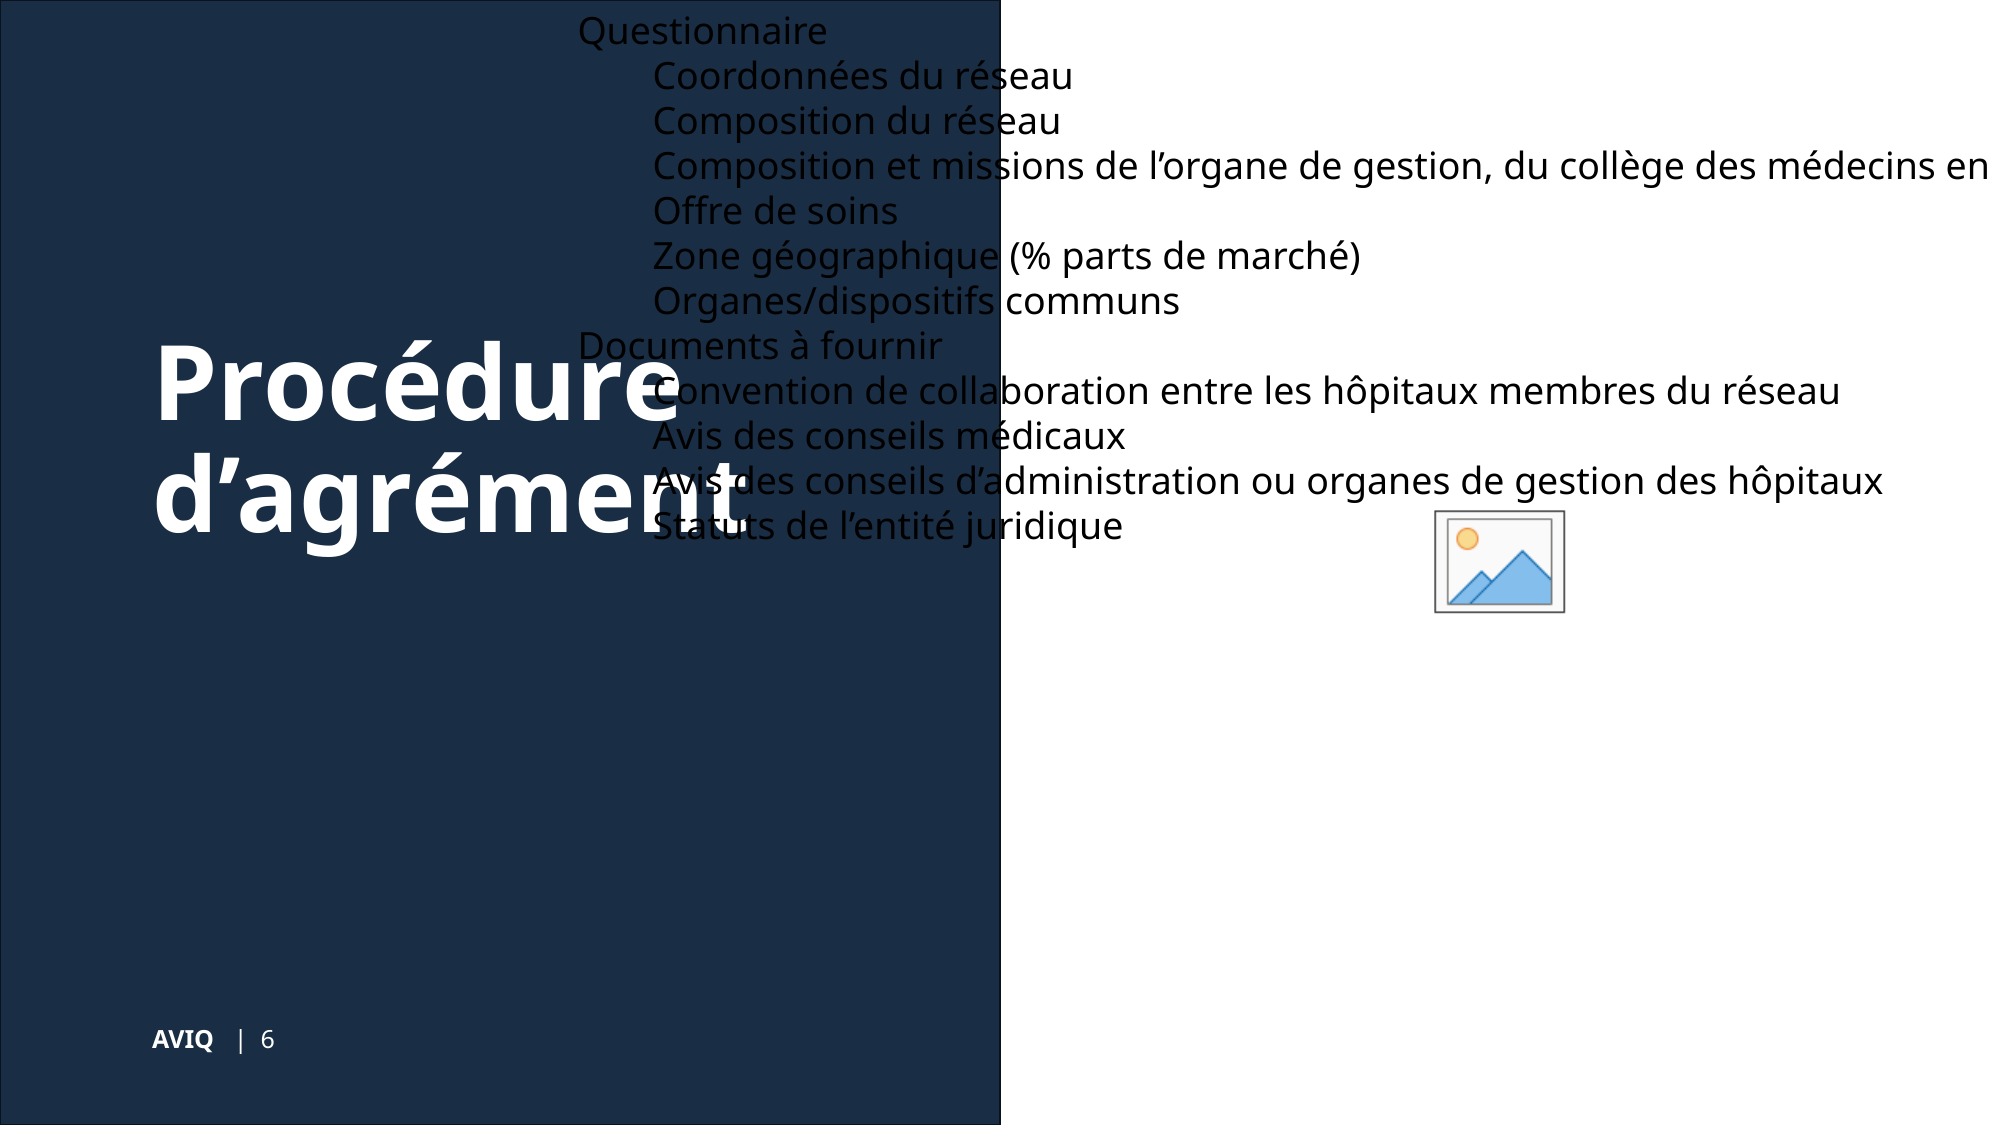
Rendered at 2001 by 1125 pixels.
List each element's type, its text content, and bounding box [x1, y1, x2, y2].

title Procédure d’agrément [137, 252, 919, 563]
picture [999, 0, 2000, 1125]
